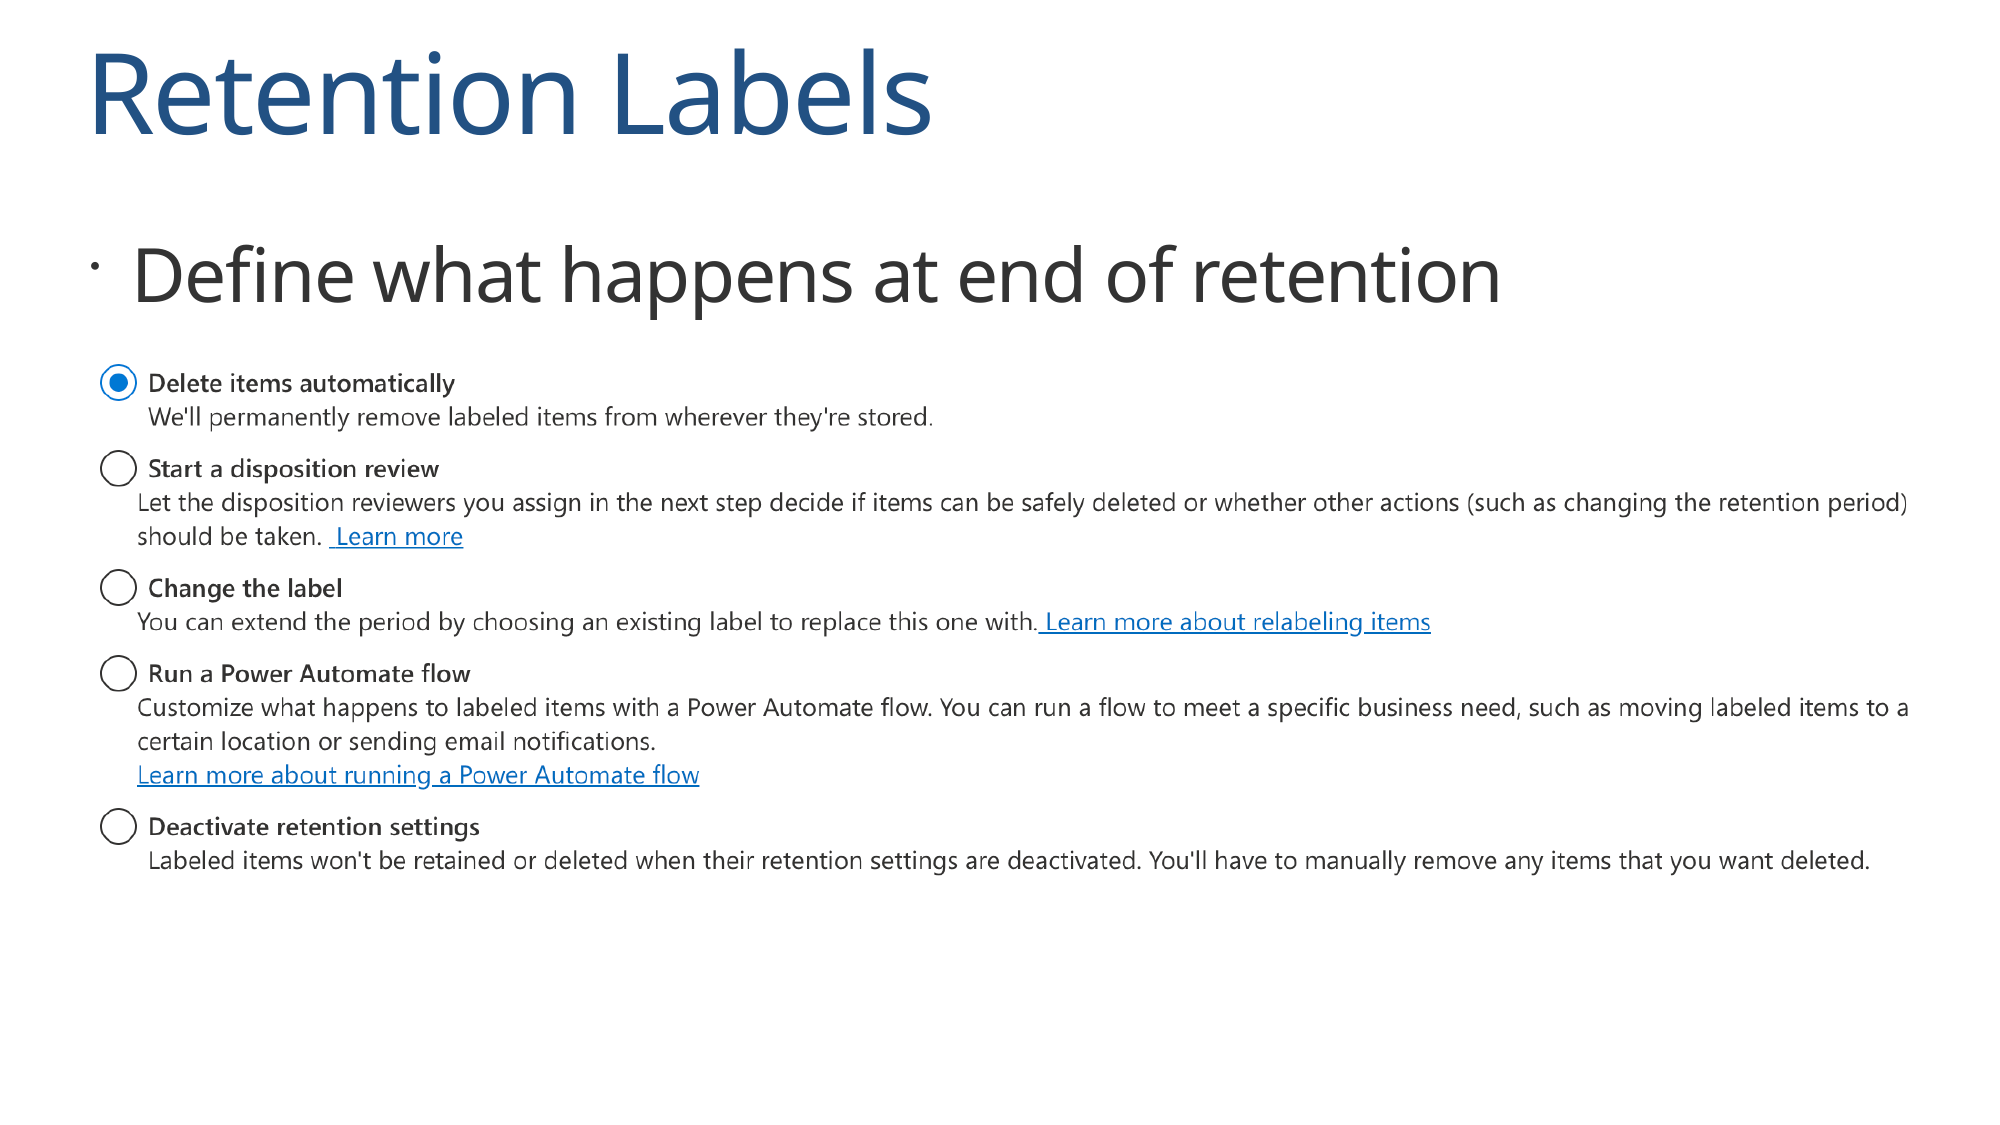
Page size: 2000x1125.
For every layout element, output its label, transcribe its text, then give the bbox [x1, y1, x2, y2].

title Retention Labels [85, 37, 1914, 161]
picture [68, 332, 1967, 927]
text_box Define what happens at end of retention [85, 237, 1914, 332]
